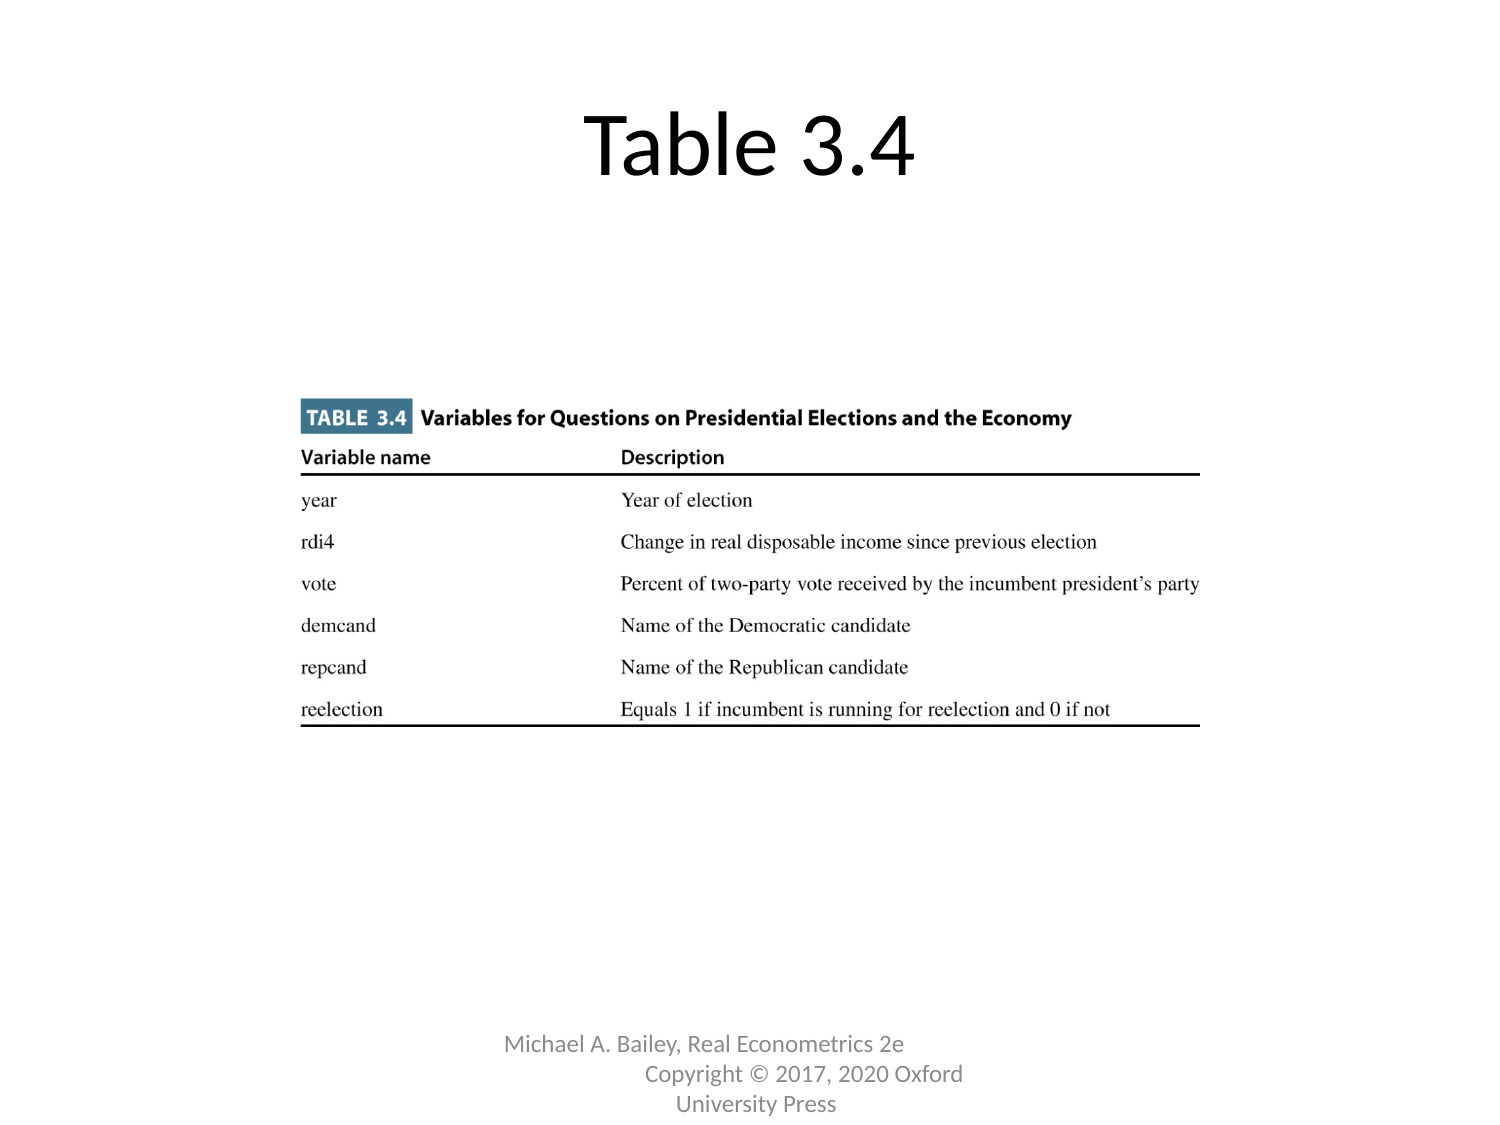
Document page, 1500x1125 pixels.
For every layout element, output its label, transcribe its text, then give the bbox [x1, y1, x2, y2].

title Table 3.4 [75, 45, 1425, 233]
picture [299, 398, 1201, 727]
footer Michael A. Bailey, Real Econometrics 2e Copyright © 2017, 2020 Oxford University Press [487, 1042, 1025, 1103]
